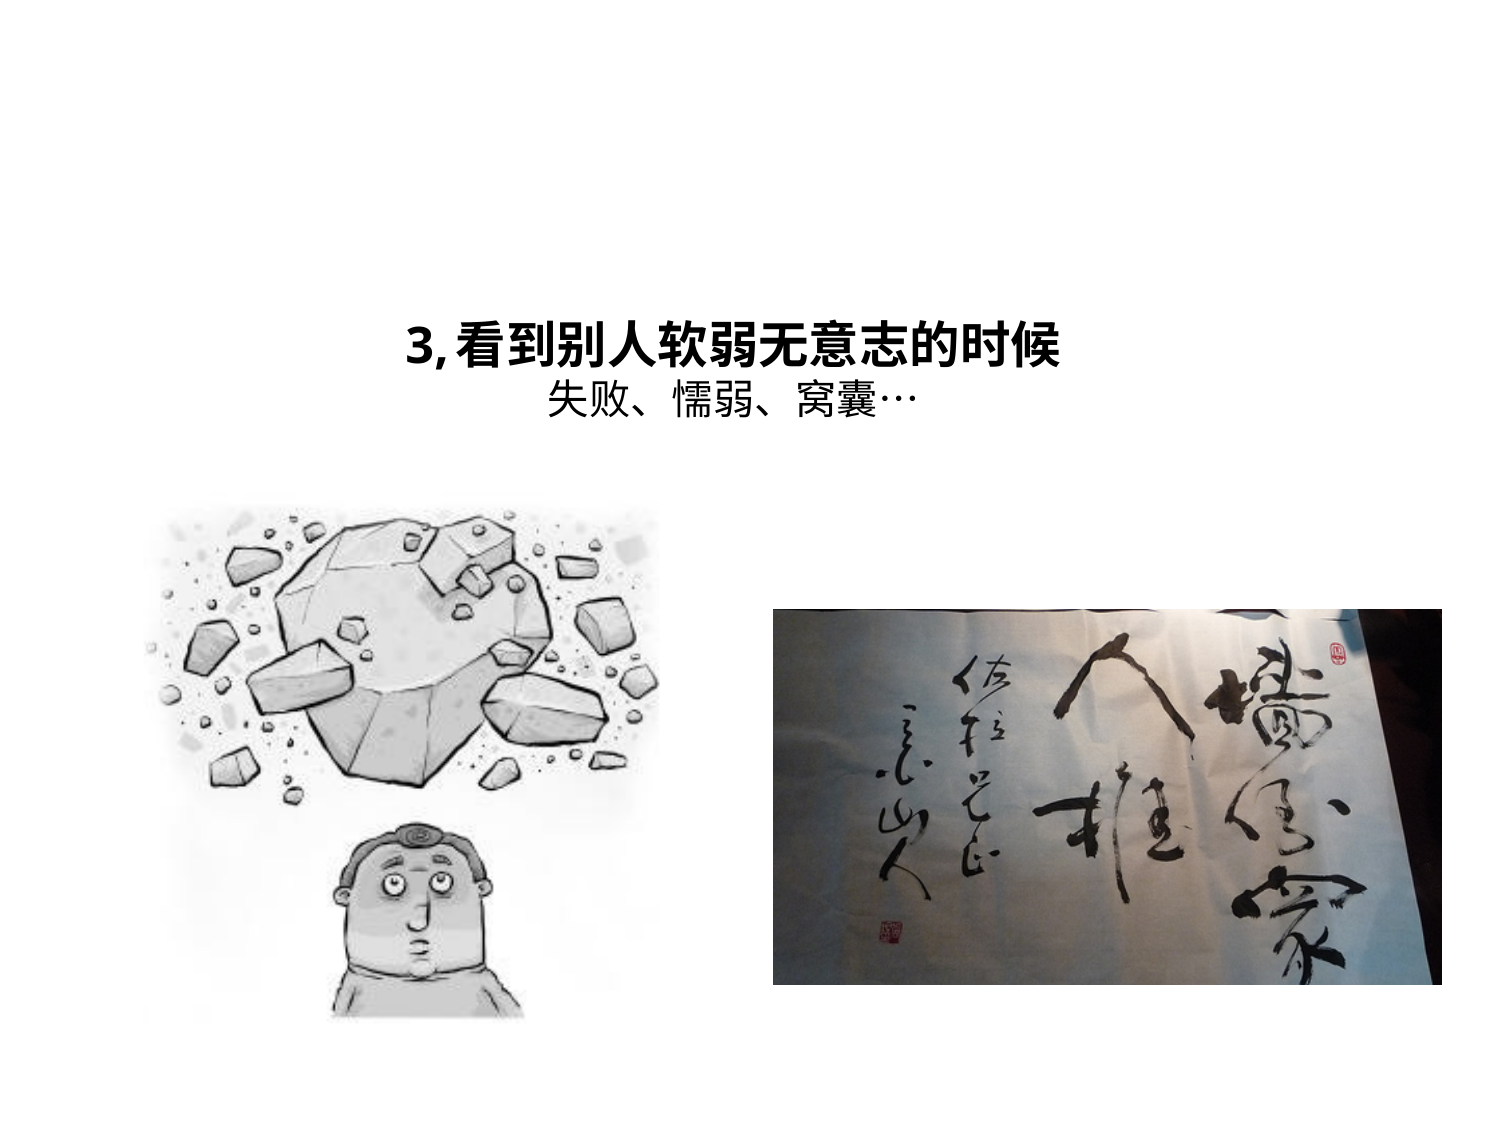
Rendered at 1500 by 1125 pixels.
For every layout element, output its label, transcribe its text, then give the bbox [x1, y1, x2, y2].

title 3,看到别人软弱无意志的时候 失败、懦弱、窝囊… [58, 304, 1409, 493]
picture [773, 609, 1442, 986]
picture [128, 491, 669, 1032]
